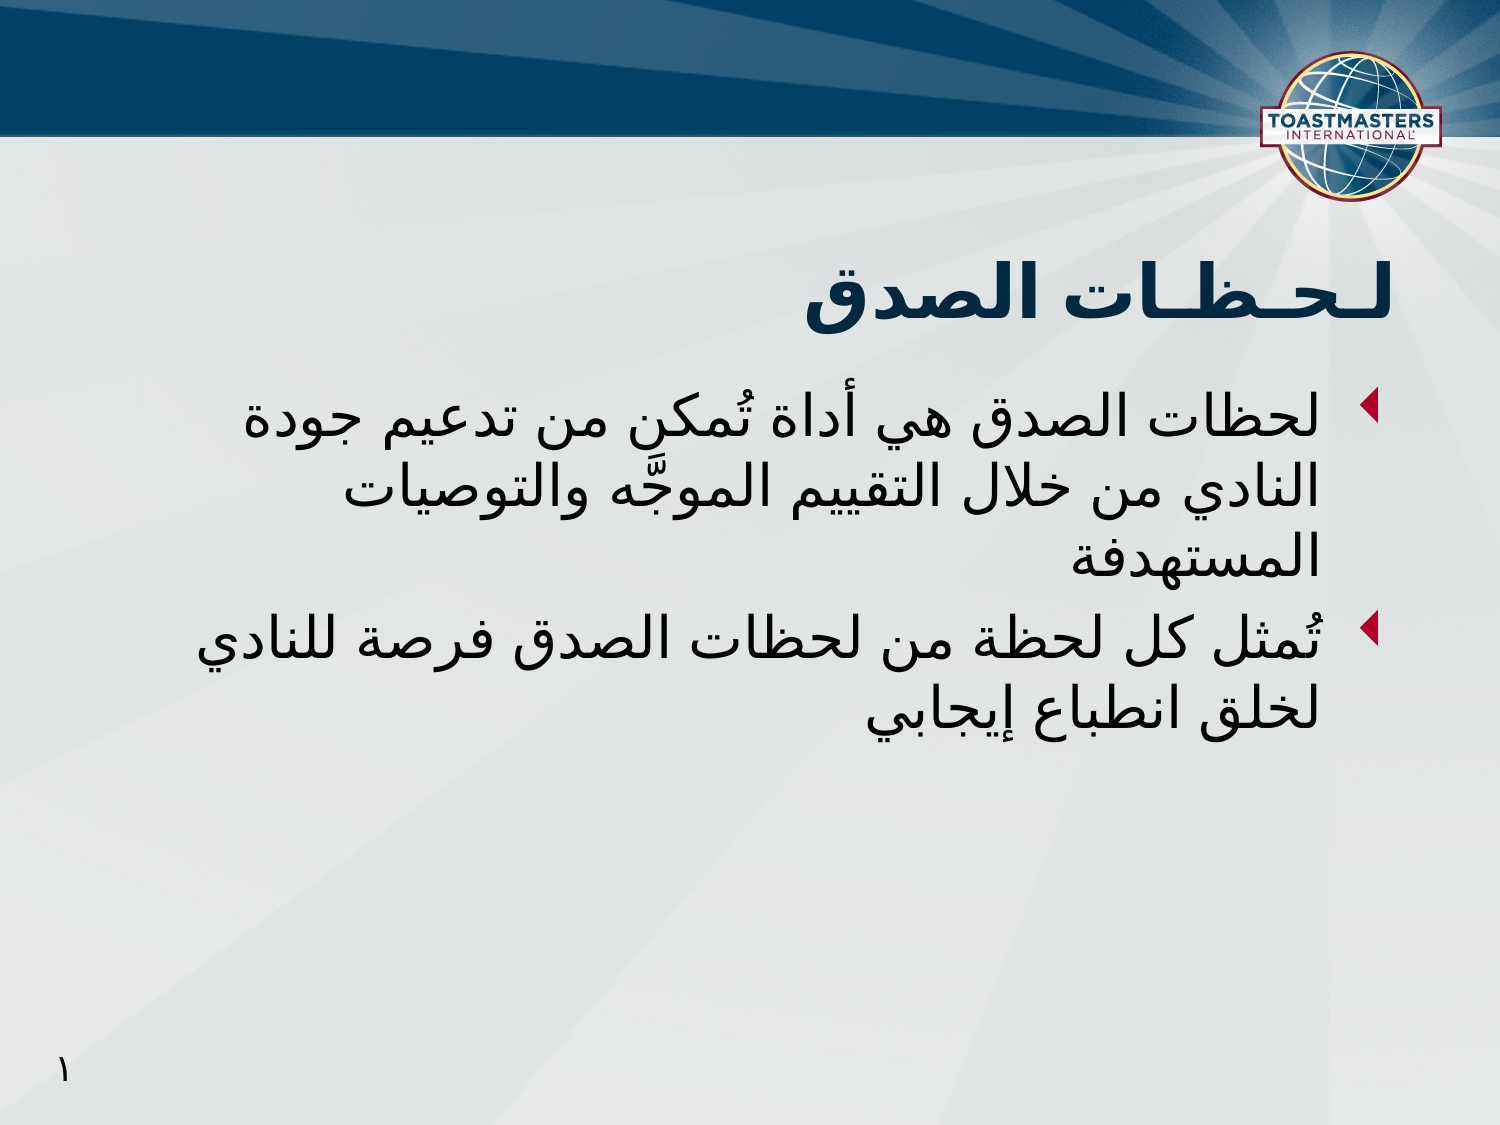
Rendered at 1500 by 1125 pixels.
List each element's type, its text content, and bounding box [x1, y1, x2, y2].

text_box لـحـظـات الصدق [112, 236, 1413, 341]
text_box ١ [50, 1036, 90, 1097]
list لحظات الصدق هي أداة تُمكن من تدعيم جودة النادي من خلال التقييم الموجَّه والتوصيات المستهدفة تُمثل كل لحظة من لحظات الصدق فرصة للنادي لخلق انطباع إيجابي [137, 370, 1413, 1046]
picture [0, 0, 1500, 1125]
